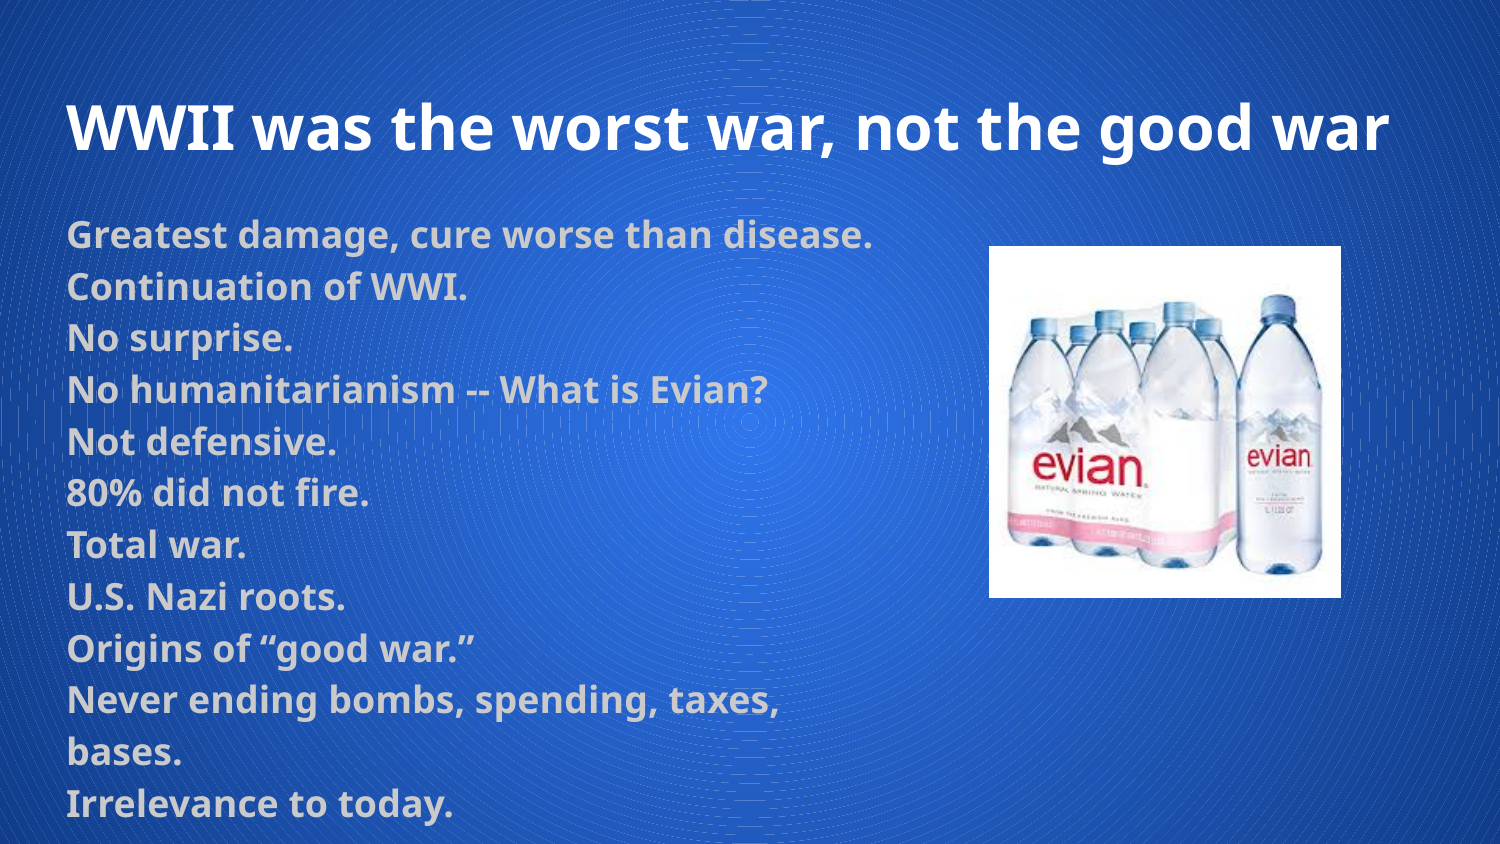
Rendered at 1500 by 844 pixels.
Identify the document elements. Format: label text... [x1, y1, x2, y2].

title WWII was the worst war, not the good war [51, 72, 1449, 167]
list Greatest damage, cure worse than disease. Continuation of WWI. No surprise. No humanitarianism -- What is Evian? Not defensive. 80% did not fire. Total war. U.S. Nazi roots. Origins of “good war.” Never ending bombs, spending, taxes, bases. Irrelevance to today. [51, 189, 910, 778]
picture [989, 245, 1342, 598]
